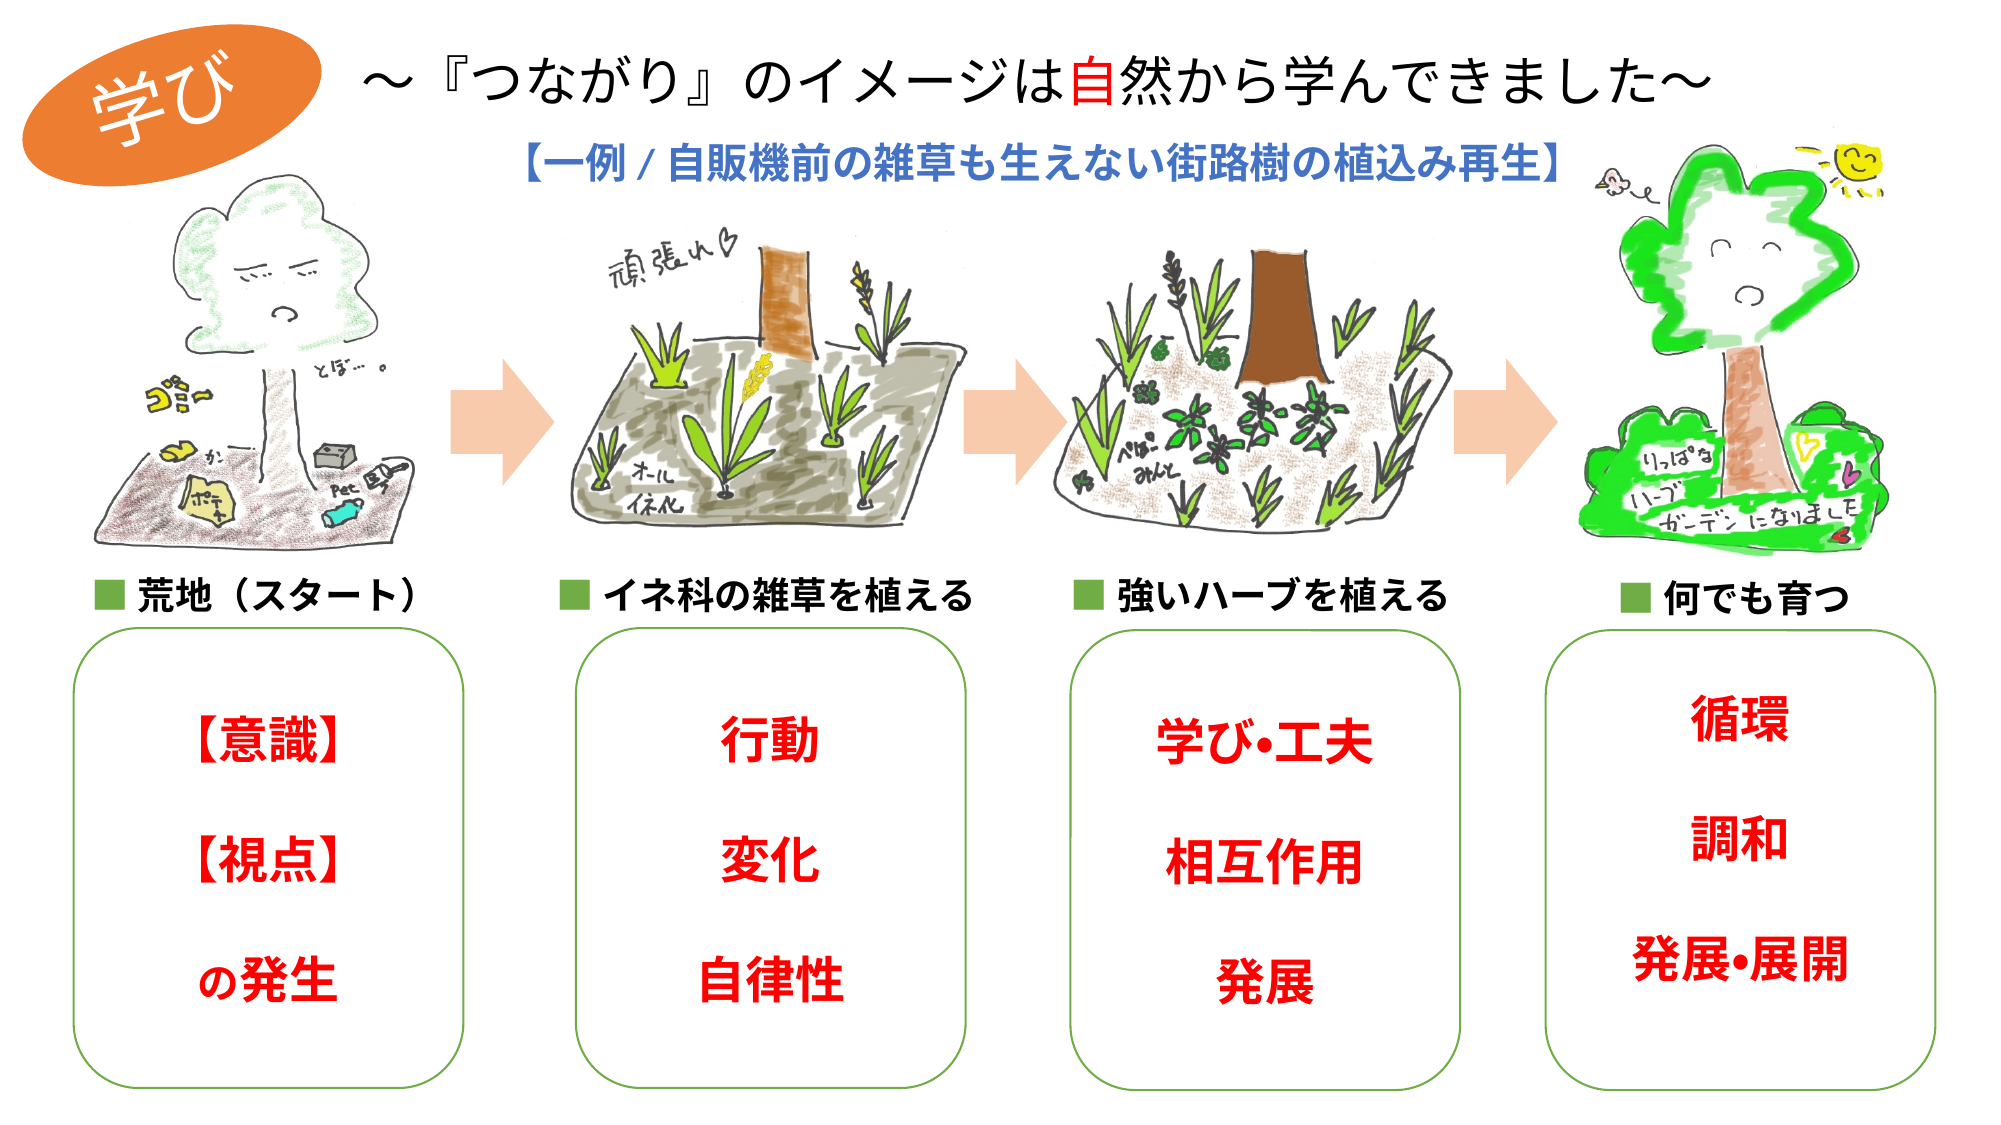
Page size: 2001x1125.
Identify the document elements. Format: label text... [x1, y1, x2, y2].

text_box ■何でも育つ [1602, 568, 1866, 628]
text_box 行動 変化 自律性 [574, 627, 967, 1090]
text_box [1461, 355, 1560, 489]
text_box ■強いハーブを植える [1055, 564, 1466, 625]
text_box 【一例/自販機前の雑草も生えない街路樹の植込み再生】 [487, 129, 1574, 194]
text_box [17, 34, 327, 177]
picture [1046, 231, 1461, 541]
text_box ～『つながり』のイメージは自然から学んできました～ [346, 40, 1815, 121]
picture [564, 217, 979, 541]
text_box 学び・工夫 相互作用 発展 [1069, 629, 1462, 1092]
text_box [979, 355, 1046, 489]
text_box ■荒地（スタート） [76, 564, 453, 625]
text_box [449, 355, 556, 489]
picture [1574, 119, 1907, 568]
text_box 循環 調和 発展・展開 [1544, 629, 1937, 1092]
text_box ■イネ科の雑草を植える [541, 564, 992, 625]
text_box 【意識】 【視点】 の発生 [72, 627, 465, 1090]
picture [88, 167, 427, 557]
